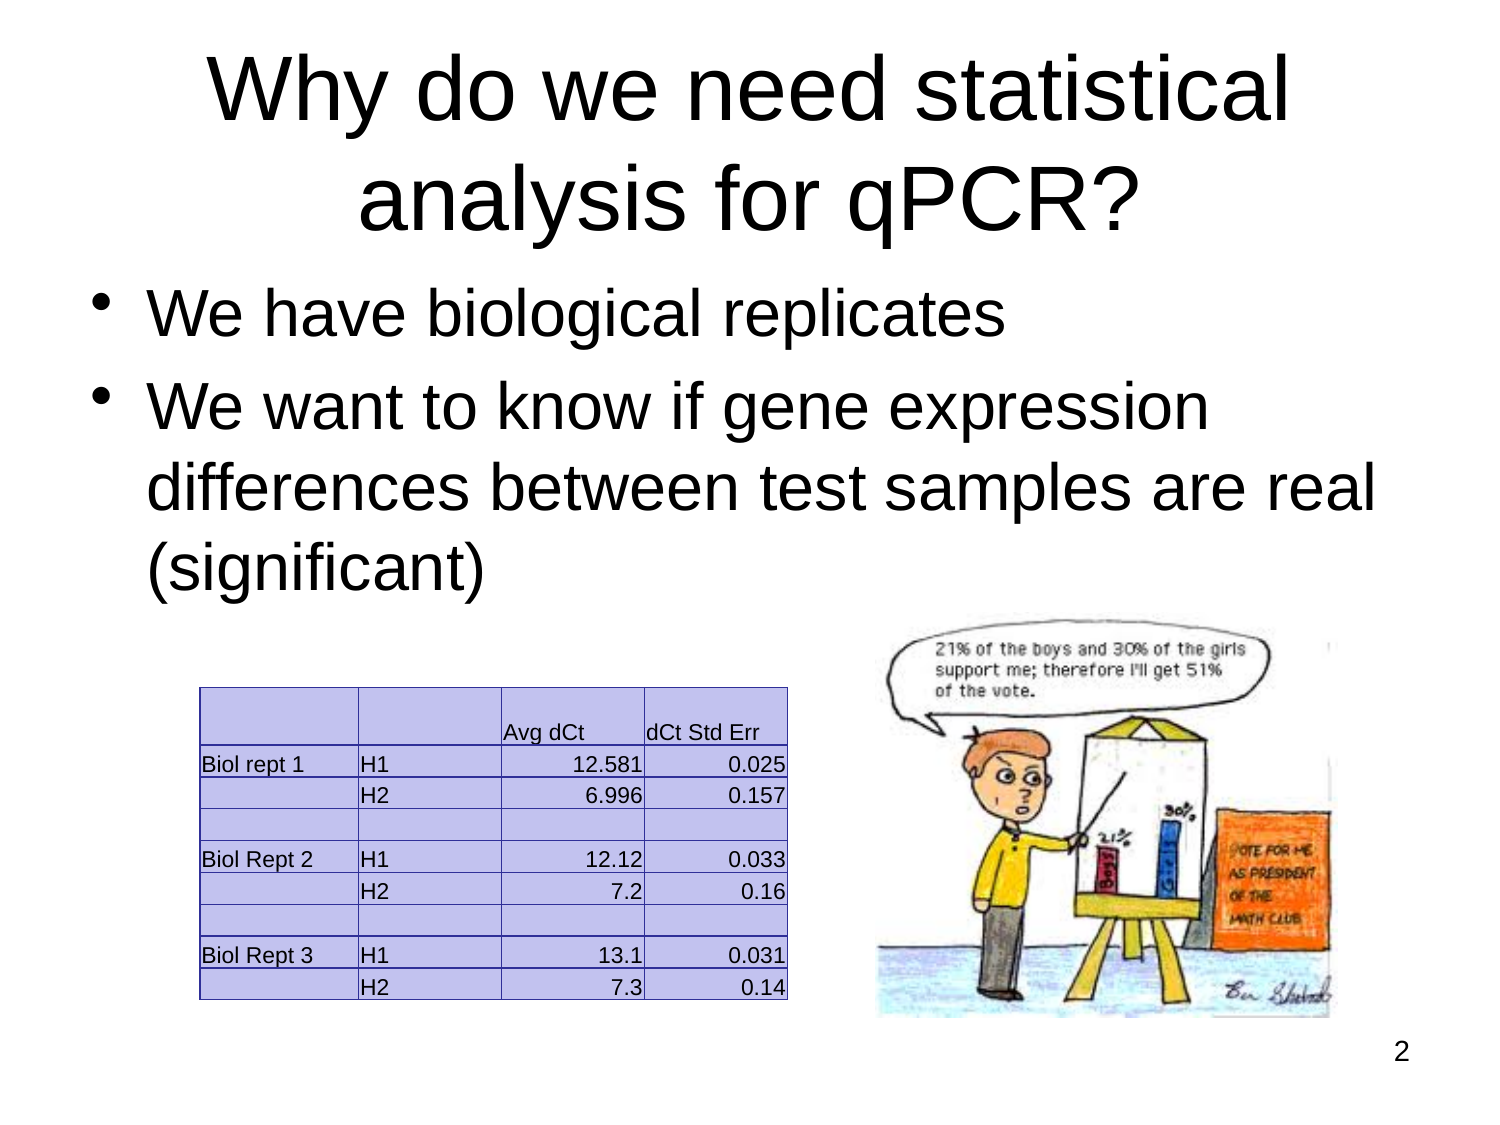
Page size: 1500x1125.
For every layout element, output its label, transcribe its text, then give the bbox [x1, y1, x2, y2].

table_cell 0.033 [645, 841, 787, 872]
table_cell H2 [359, 778, 501, 808]
list We have biological replicates We want to know if gene expression differences between test samples are real (significant) [74, 262, 1426, 1006]
table_cell 7.3 [502, 969, 644, 999]
table_cell 12.581 [502, 746, 644, 776]
table_cell 12.12 [502, 841, 644, 872]
table_cell [201, 778, 358, 808]
table_cell [201, 905, 358, 935]
table_cell [201, 873, 358, 904]
table_header [359, 688, 501, 744]
table_cell [359, 809, 501, 840]
table_cell Biol Rept 2 [201, 841, 358, 872]
table_header Avg dCt [502, 688, 644, 744]
picture [874, 612, 1338, 1018]
table_cell 7.2 [502, 873, 644, 904]
title Why do we need statistical analysis for qPCR? [74, 44, 1426, 233]
slide_number 2 [1074, 1024, 1426, 1103]
table_cell H1 [359, 841, 501, 872]
table_cell [502, 809, 644, 840]
table_cell [645, 905, 787, 935]
table_cell 0.16 [645, 873, 787, 904]
table_cell [645, 809, 787, 840]
table_cell 0.157 [645, 778, 787, 808]
table_cell [201, 809, 358, 840]
table_cell [359, 905, 501, 935]
table_cell Biol rept 1 [201, 746, 358, 776]
table_cell H2 [359, 969, 501, 999]
table_cell 0.031 [645, 937, 787, 967]
table_cell 0.025 [645, 746, 787, 776]
table_cell [502, 905, 644, 935]
table_cell [201, 969, 358, 999]
table_header [201, 688, 358, 744]
table_cell Biol Rept 3 [201, 937, 358, 967]
table_cell 13.1 [502, 937, 644, 967]
table_cell H2 [359, 873, 501, 904]
table_cell H1 [359, 937, 501, 967]
table_cell 6.996 [502, 778, 644, 808]
table_header dCt Std Err [645, 688, 787, 744]
table_cell H1 [359, 746, 501, 776]
table_cell 0.14 [645, 969, 787, 999]
